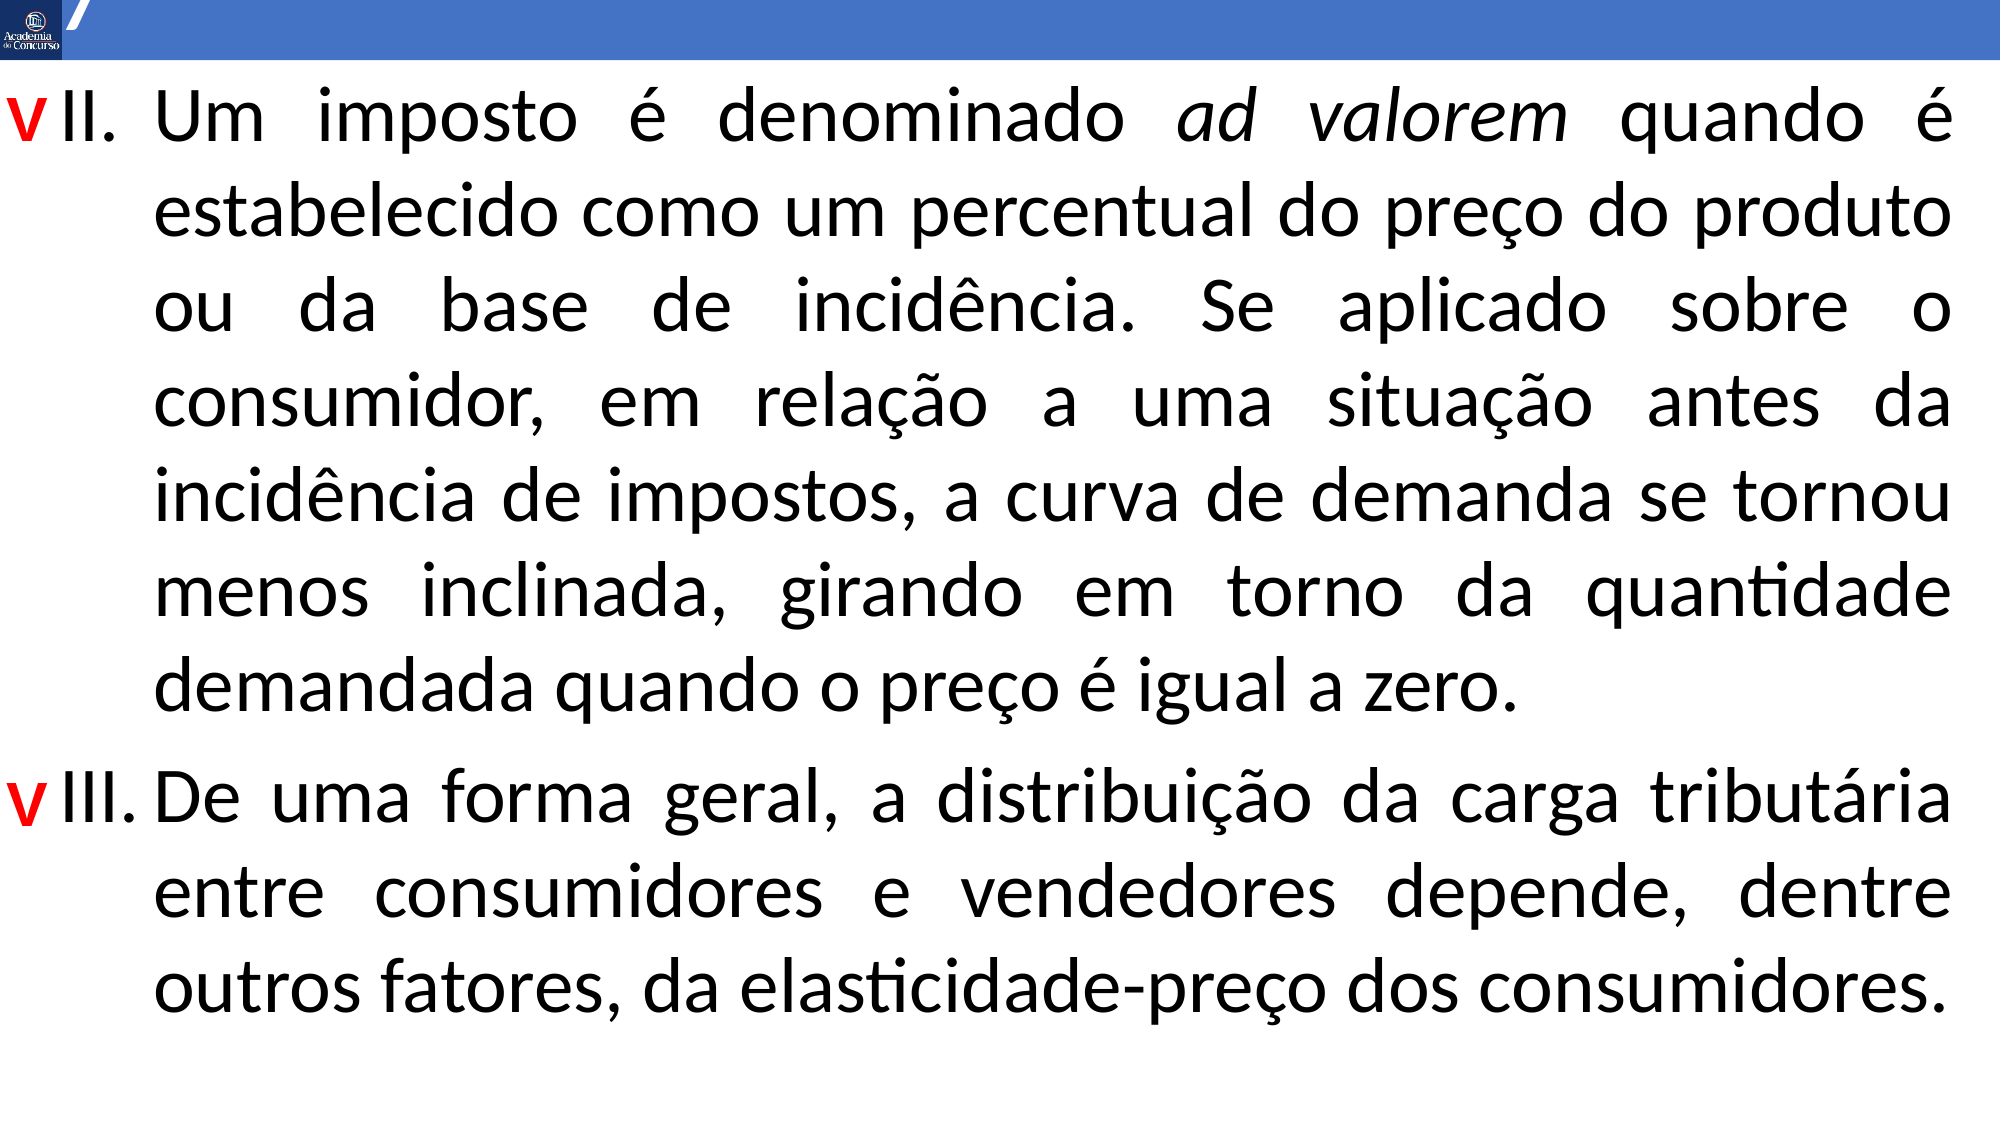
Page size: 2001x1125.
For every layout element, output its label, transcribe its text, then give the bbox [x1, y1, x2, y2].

picture [0, 0, 46, 60]
text_box V [0, 72, 62, 162]
text_box V [0, 757, 61, 847]
list 7 Um imposto é denominado ad valorem quando é estabelecido como um percentual do preço do produto ou da base de incidência. Se aplicado sobre o consumidor, em relação a uma situação antes da incidência de impostos, a curva de demanda se tornou menos inclinada, girando em torno da quantidade demandada quando o preço é igual a zero. De uma forma geral, a distribuição da carga tributária entre consumidores e vendedores depende, dentre outros fatores, da elasticidade-preço dos consumidores. [46, 0, 1969, 582]
